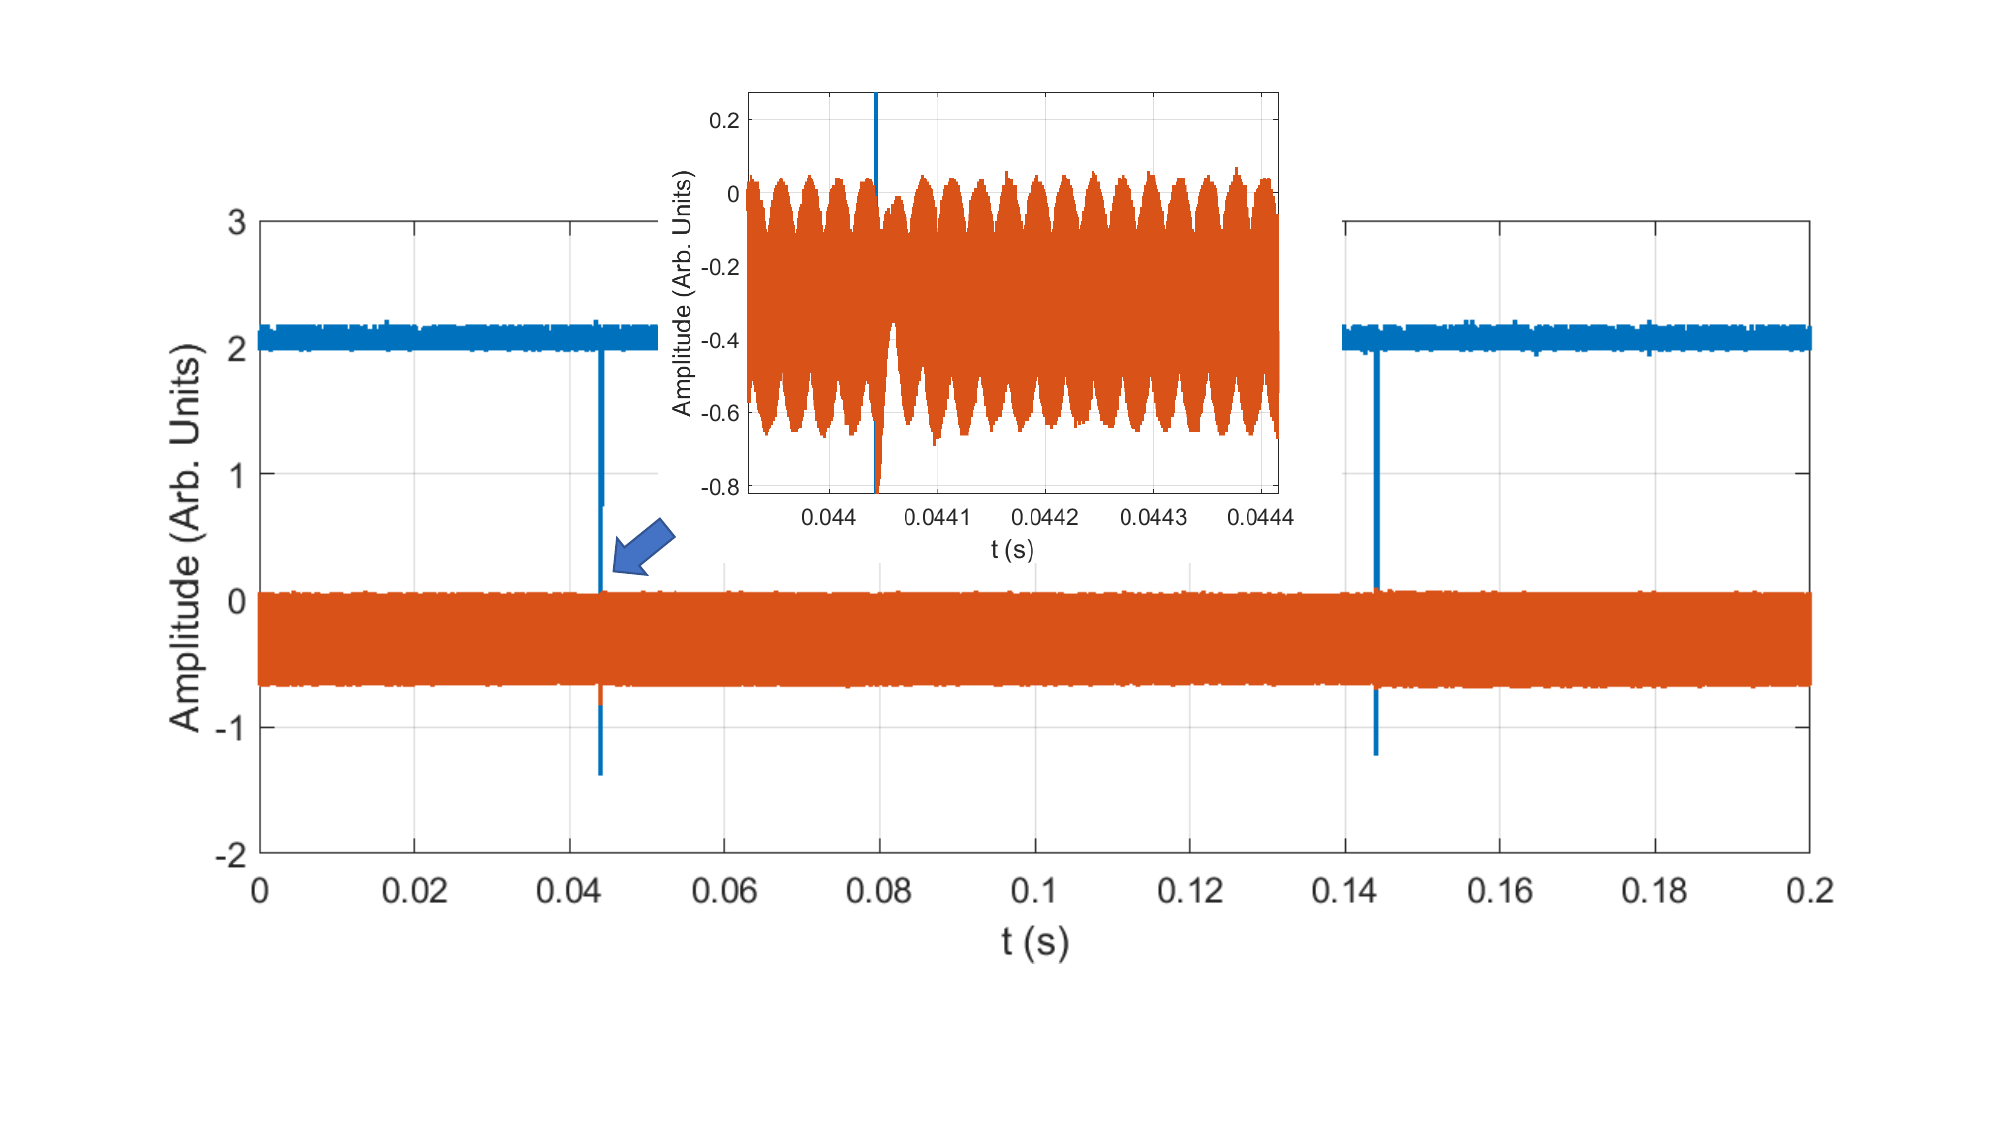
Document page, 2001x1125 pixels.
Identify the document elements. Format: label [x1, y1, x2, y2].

picture [0, 54, 2000, 964]
